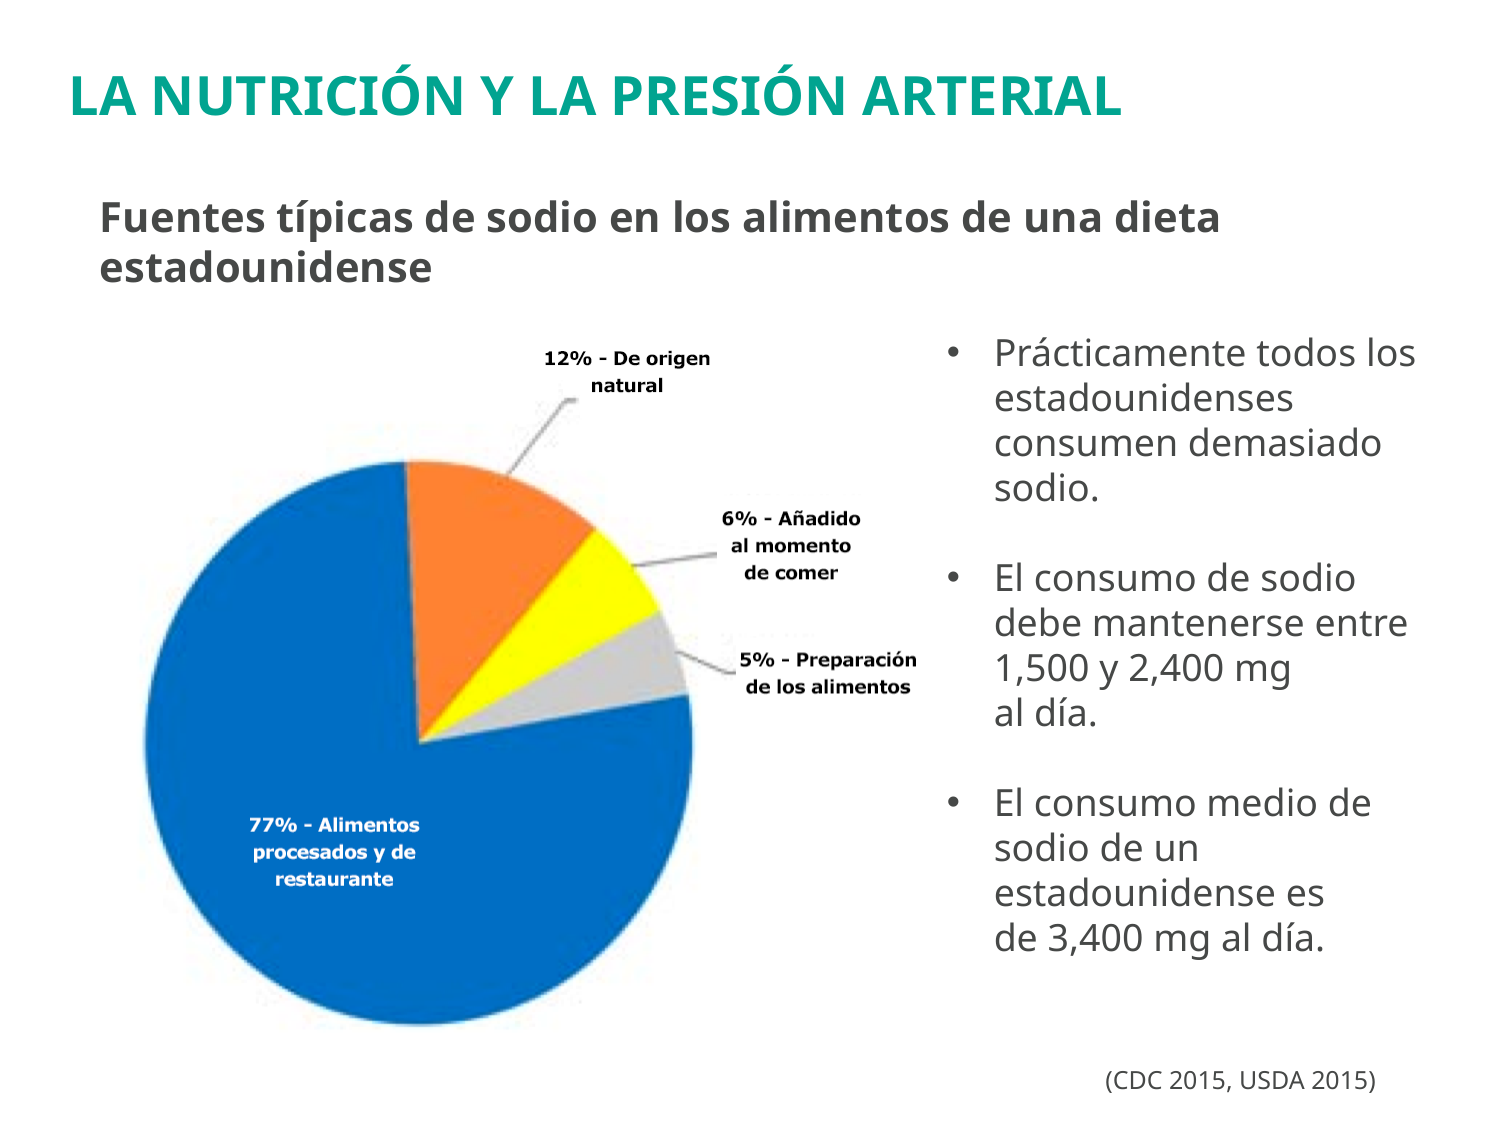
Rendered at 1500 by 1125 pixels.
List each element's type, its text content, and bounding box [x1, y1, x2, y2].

list Fuentes típicas de sodio en los alimentos de una dieta estadounidense [84, 182, 1427, 309]
text_box (CDC 2015, USDA 2015) [1090, 1057, 1500, 1102]
text_box Prácticamente todos los estadounidenses consumen demasiado sodio. El consumo de sodio debe mantenerse entre 1,500 y 2,400 mg al día. El consumo medio de sodio de un estadounidense es de 3,400 mg al día. [932, 321, 1453, 1057]
picture [0, 331, 949, 1082]
title La nutrición y la presión arterial [53, 53, 1428, 193]
